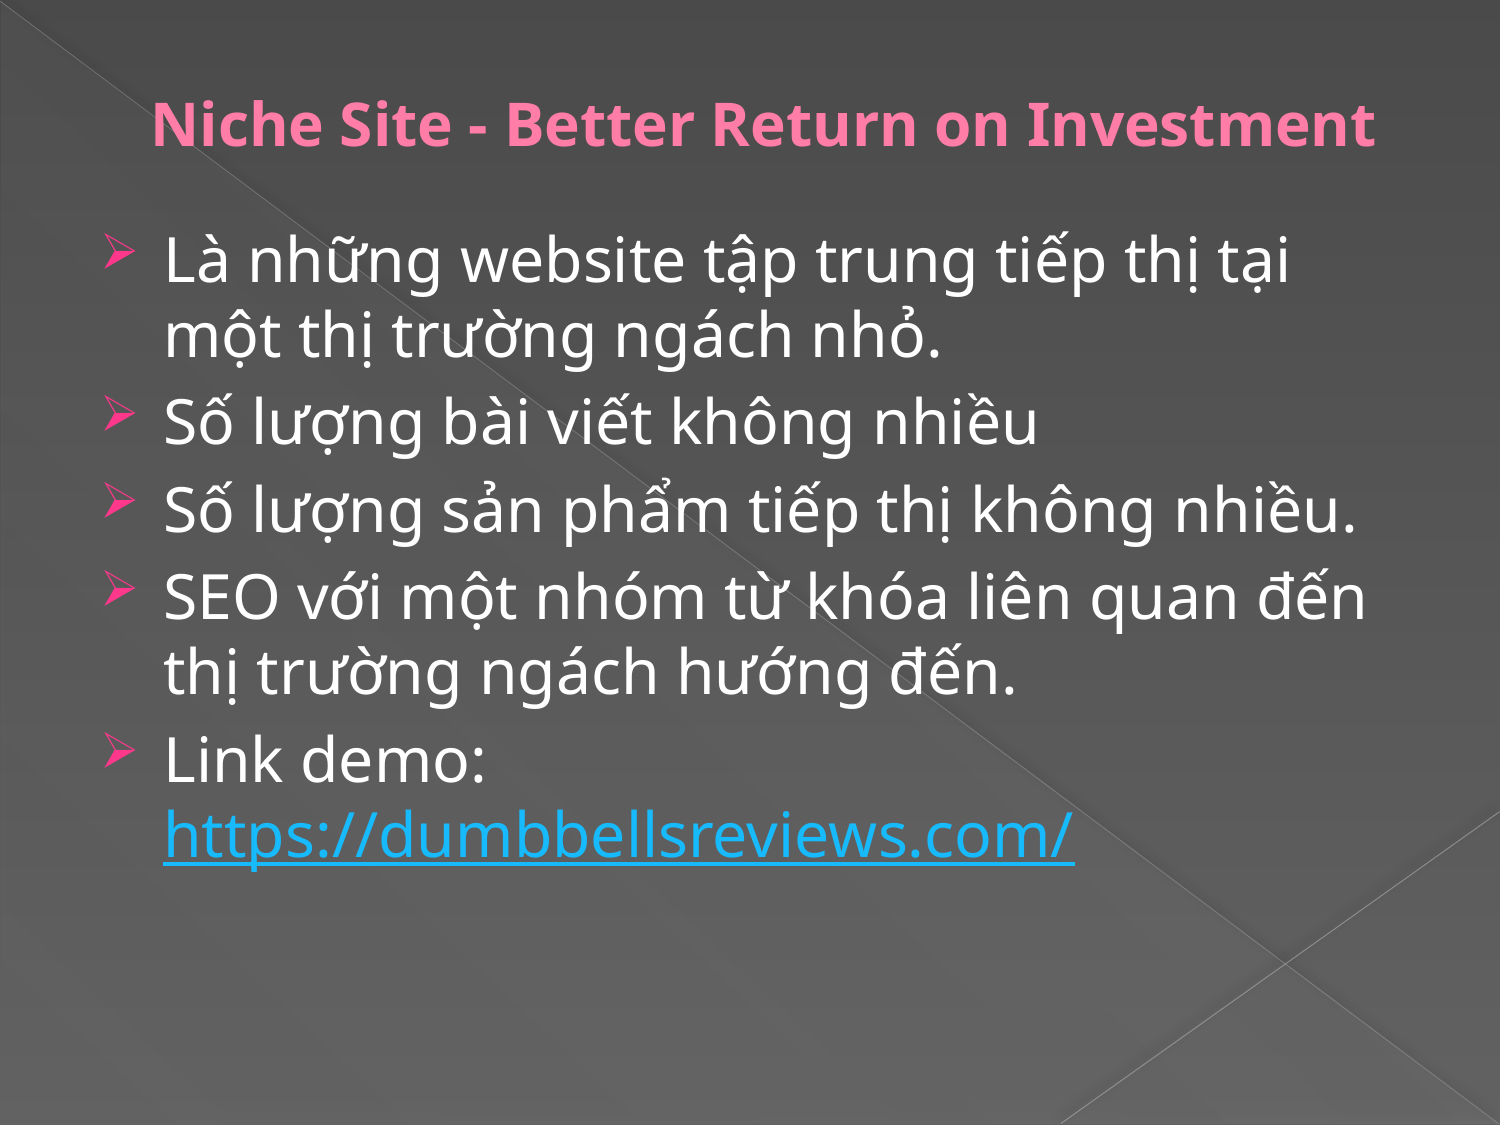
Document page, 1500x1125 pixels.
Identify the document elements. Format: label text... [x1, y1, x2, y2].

title Niche Site - Better Return on Investment [75, 43, 1425, 212]
list Là những website tập trung tiếp thị tại một thị trường ngách nhỏ. Số lượng bài viết không nhiều Số lượng sản phẩm tiếp thị không nhiều. SEO với một nhóm từ khóa liên quan đến thị trường ngách hướng đến. Link demo: https://dumbbellsreviews.com/ [75, 212, 1425, 1005]
